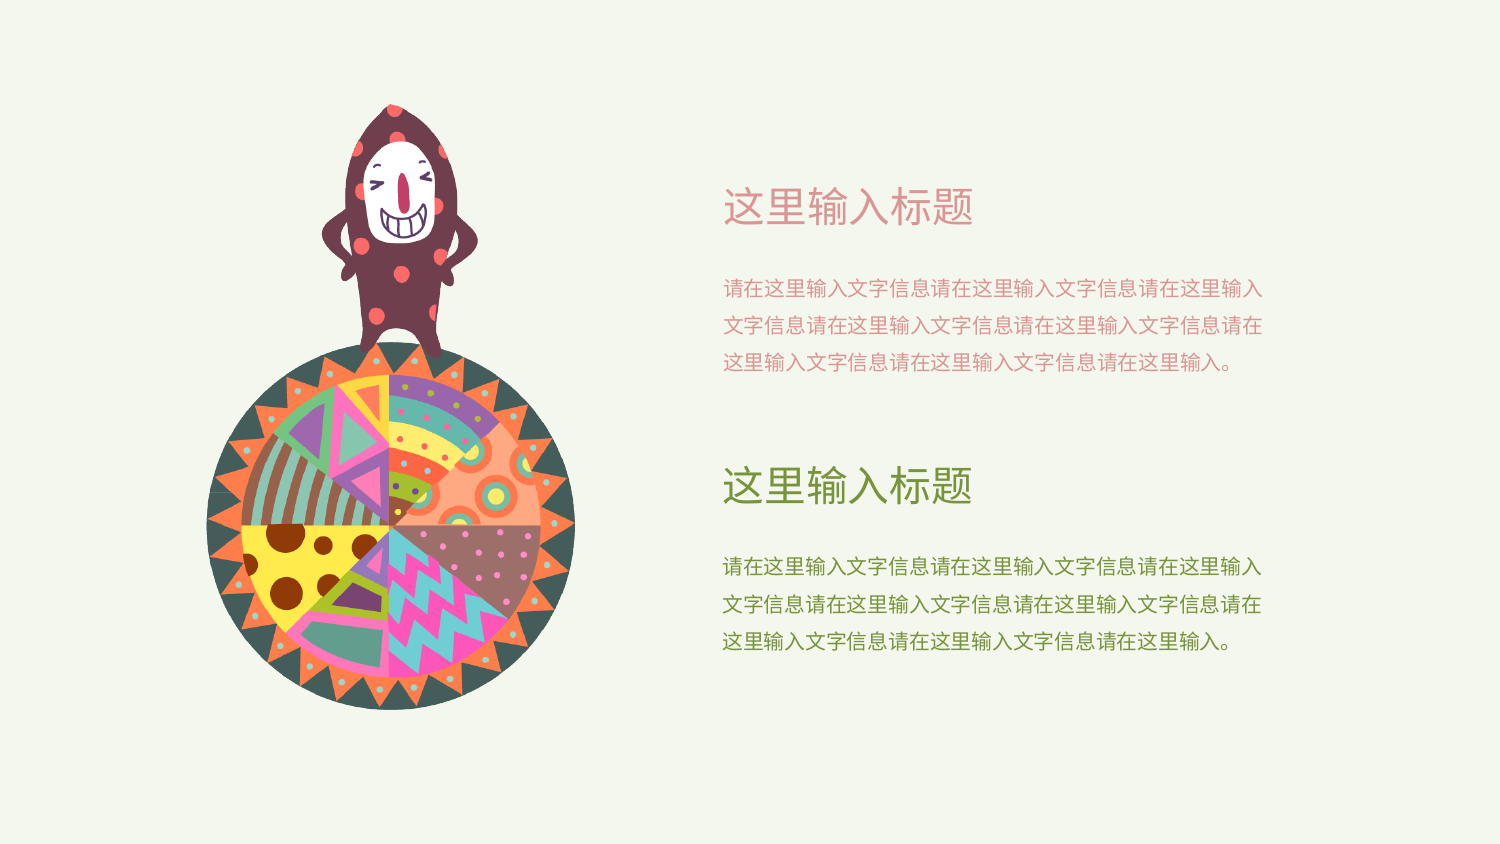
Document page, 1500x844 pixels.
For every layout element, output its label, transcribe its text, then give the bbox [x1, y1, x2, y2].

text_box 请在这里输入文字信息请在这里输入文字信息请在这里输入文字信息请在这里输入文字信息请在这里输入文字信息请在这里输入文字信息请在这里输入文字信息请在这里输入。 [707, 534, 1281, 699]
text_box 请在这里输入文字信息请在这里输入文字信息请在这里输入文字信息请在这里输入文字信息请在这里输入文字信息请在这里输入文字信息请在这里输入文字信息请在这里输入。 [708, 255, 1282, 420]
text_box 这里输入标题 [708, 173, 1101, 239]
text_box 这里输入标题 [707, 452, 1100, 518]
picture [100, 55, 654, 789]
